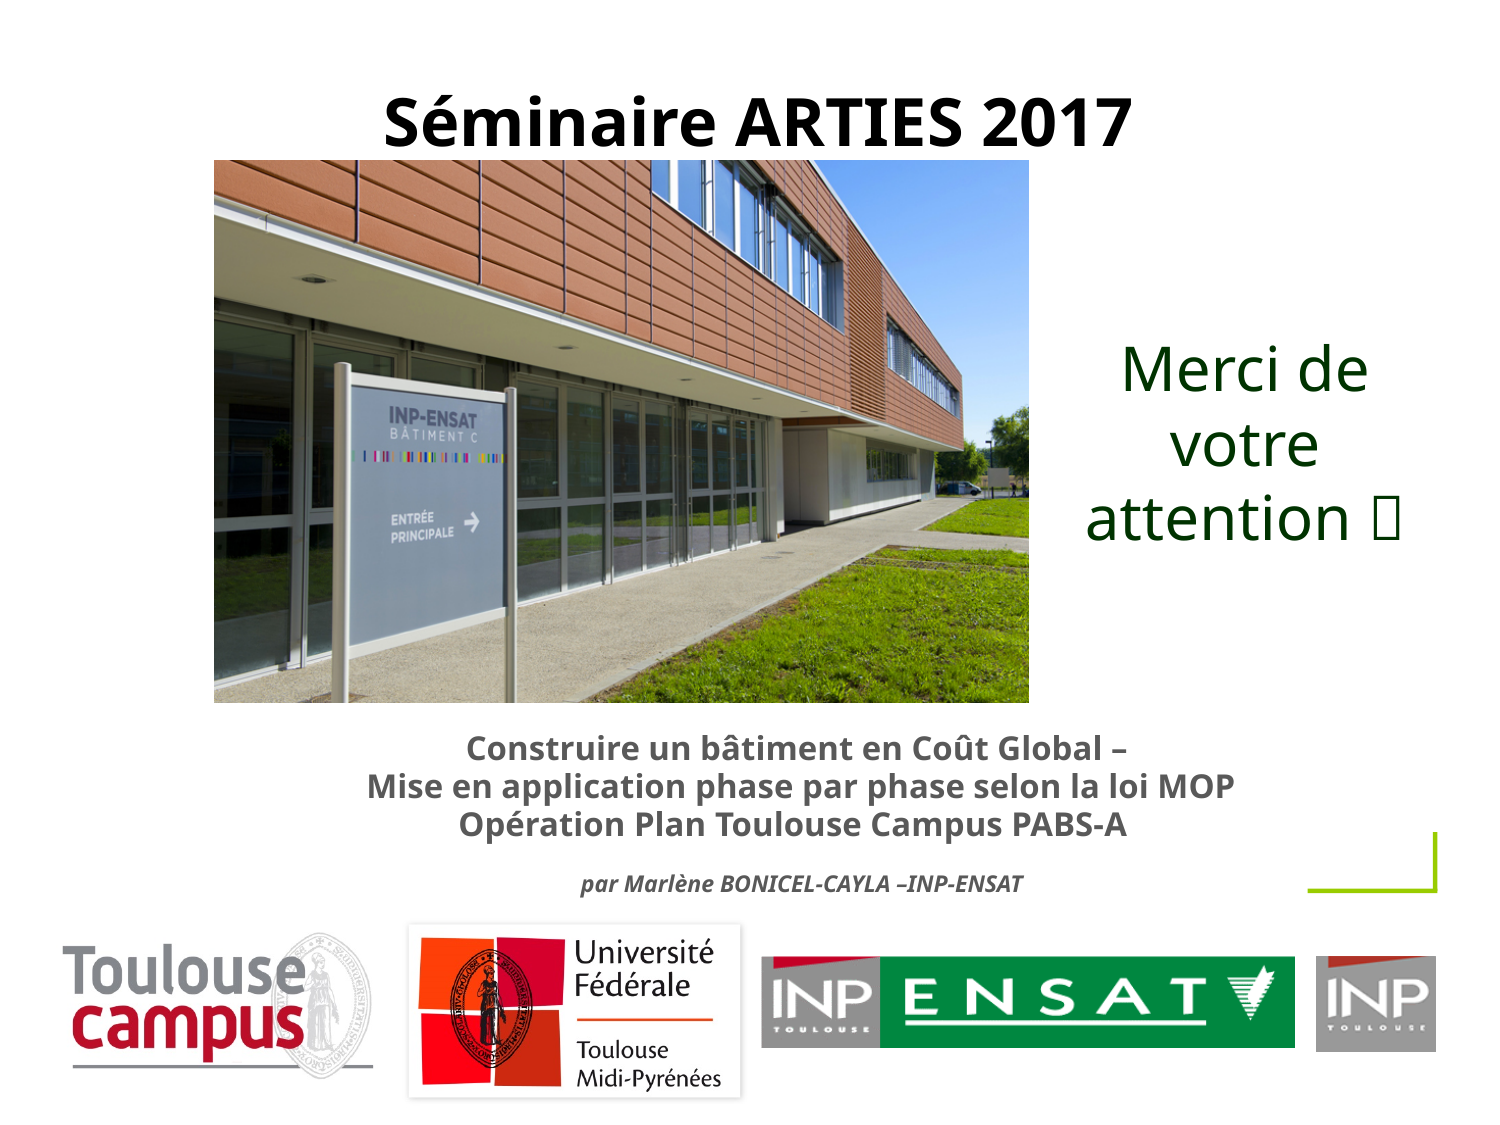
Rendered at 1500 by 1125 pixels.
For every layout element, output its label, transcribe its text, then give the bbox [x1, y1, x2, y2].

list Construire un bâtiment en Coût Global – Mise en application phase par phase selon la loi MOP Opération Plan Toulouse Campus PABS-A par Marlène BONICEL-CAYLA –INP-ENSAT [193, 727, 1410, 905]
picture [213, 160, 1029, 703]
title Séminaire ARTIES 2017 [100, 54, 1436, 185]
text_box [45, 915, 1436, 1108]
text_box Merci de votre attention  [1067, 312, 1423, 571]
